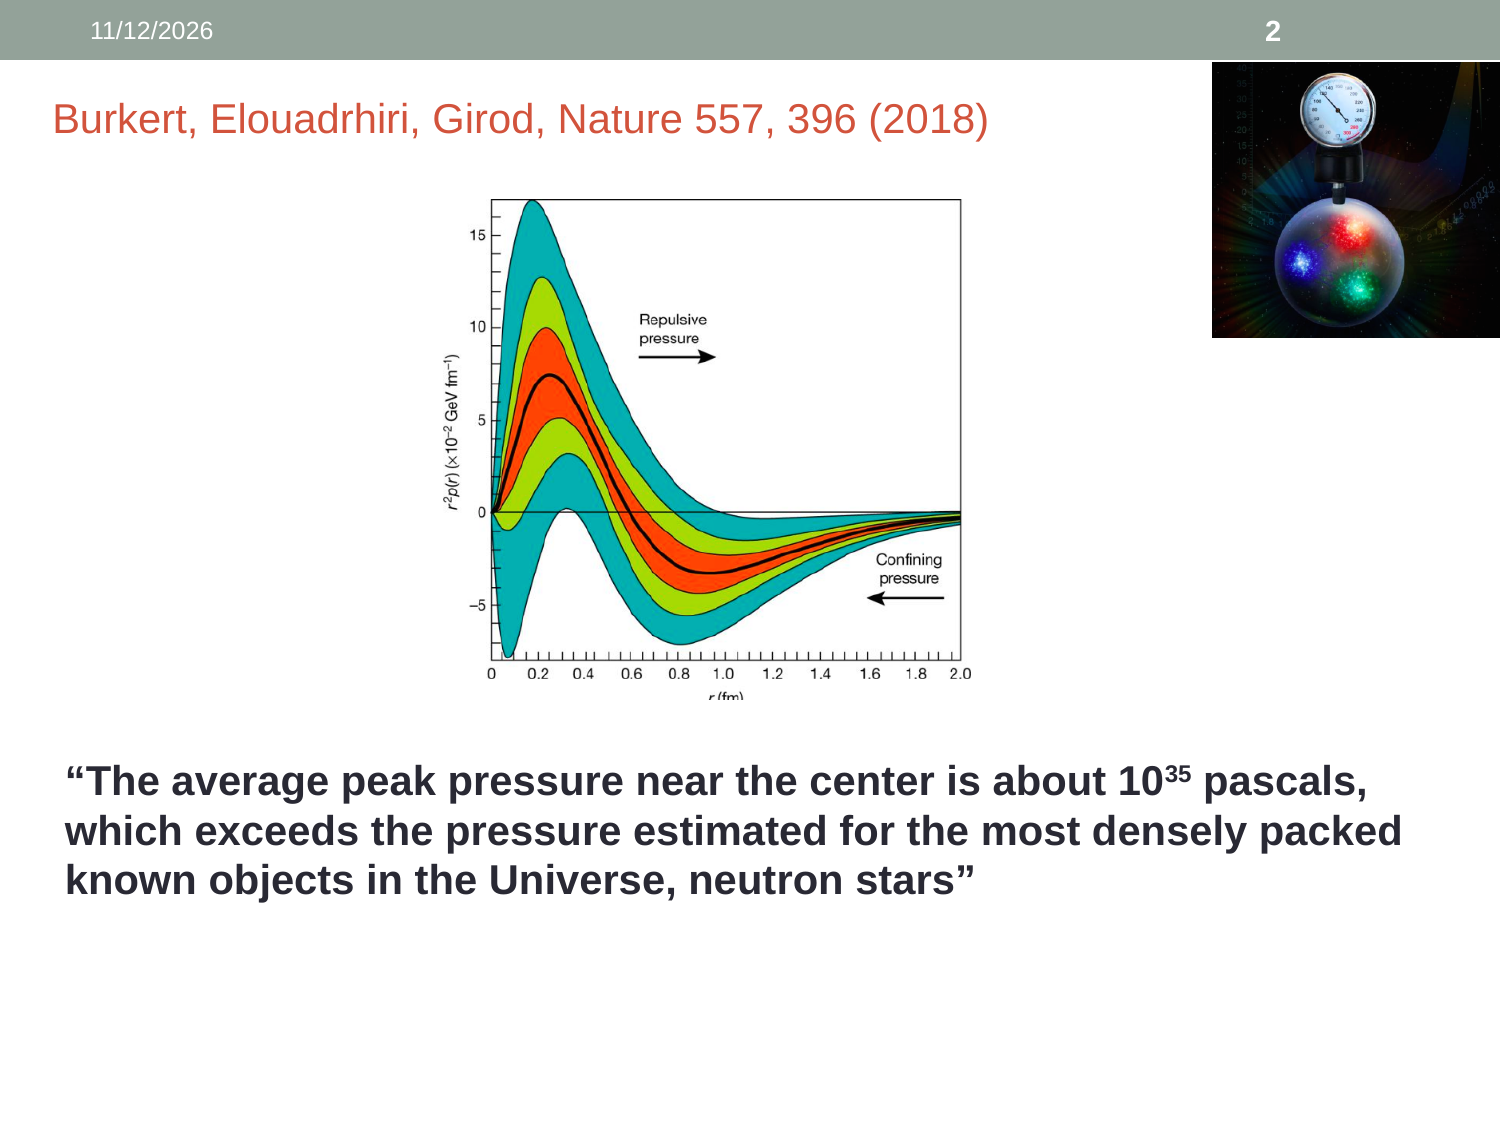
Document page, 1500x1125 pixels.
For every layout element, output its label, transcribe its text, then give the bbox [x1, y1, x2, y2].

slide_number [75, 3, 550, 57]
slide_number 2 [1250, 3, 1425, 57]
picture [437, 194, 974, 701]
text_box “The average peak pressure near the center is about 1035 pascals, which exceeds the pressure estimated for the most densely packed known objects in the Universe, neutron stars” [49, 745, 1463, 911]
text_box Burkert, Elouadrhiri, Girod, Nature 557, 396 (2018) [37, 84, 1013, 200]
picture [1212, 62, 1500, 338]
